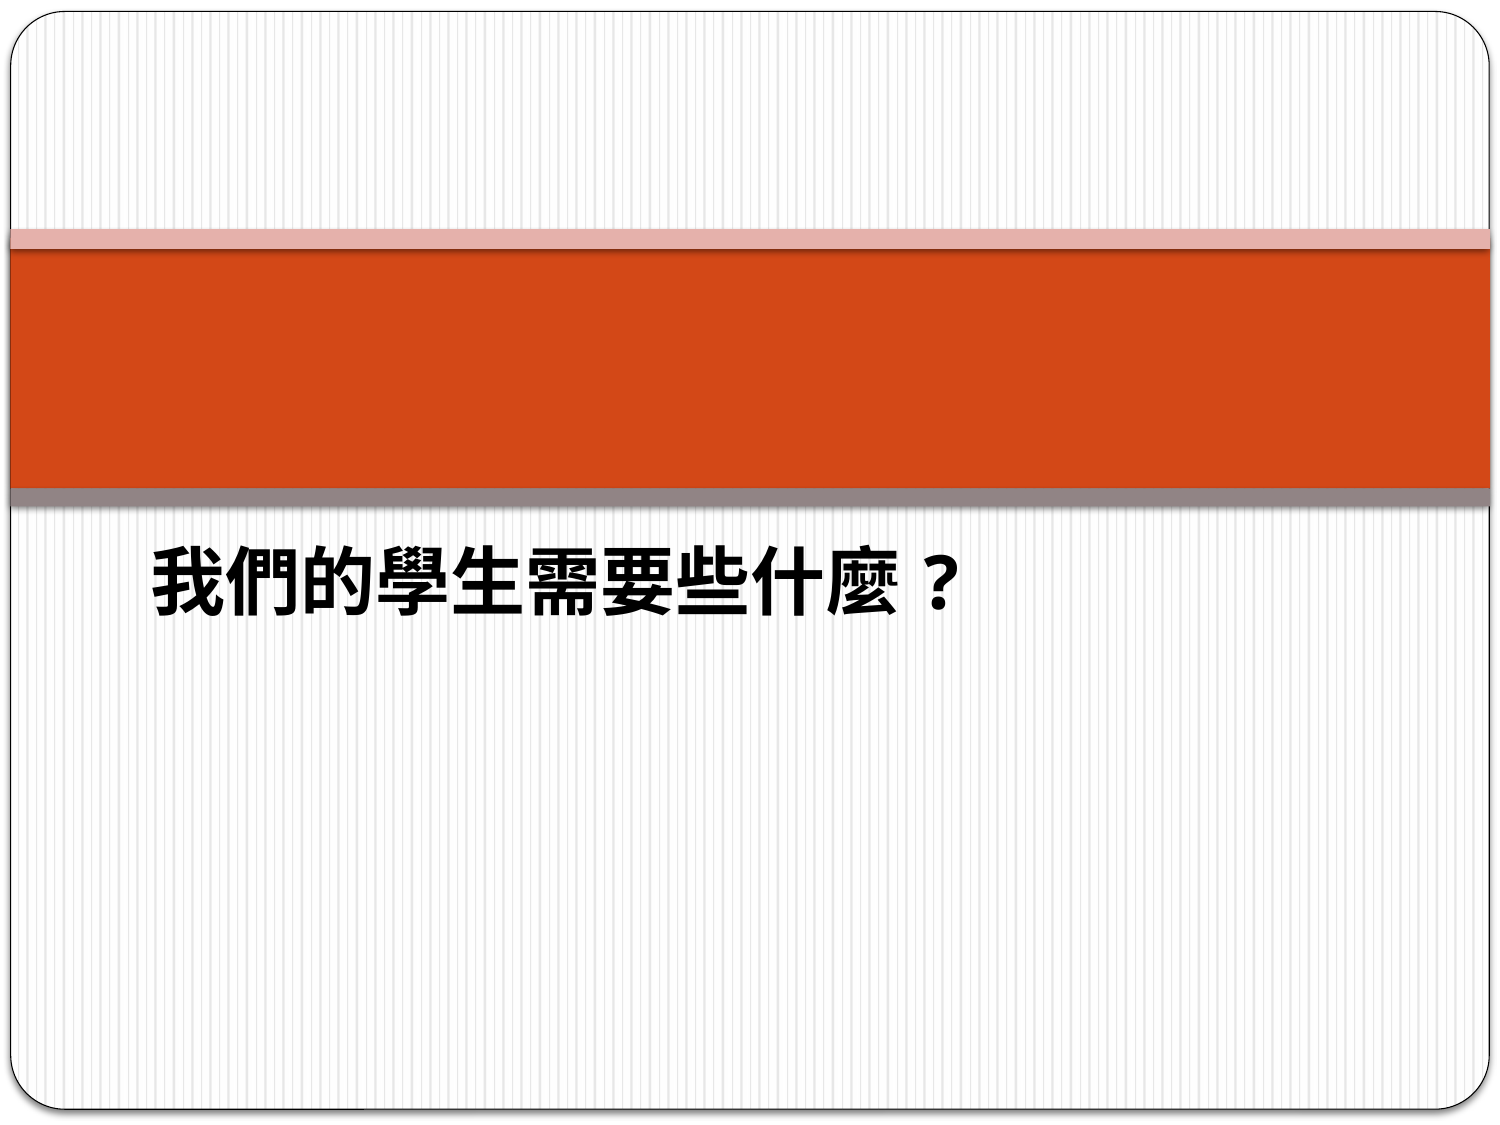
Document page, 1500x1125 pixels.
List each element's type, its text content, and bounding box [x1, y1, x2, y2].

subtitle 我們的學生需要些什麼? [135, 527, 1335, 790]
